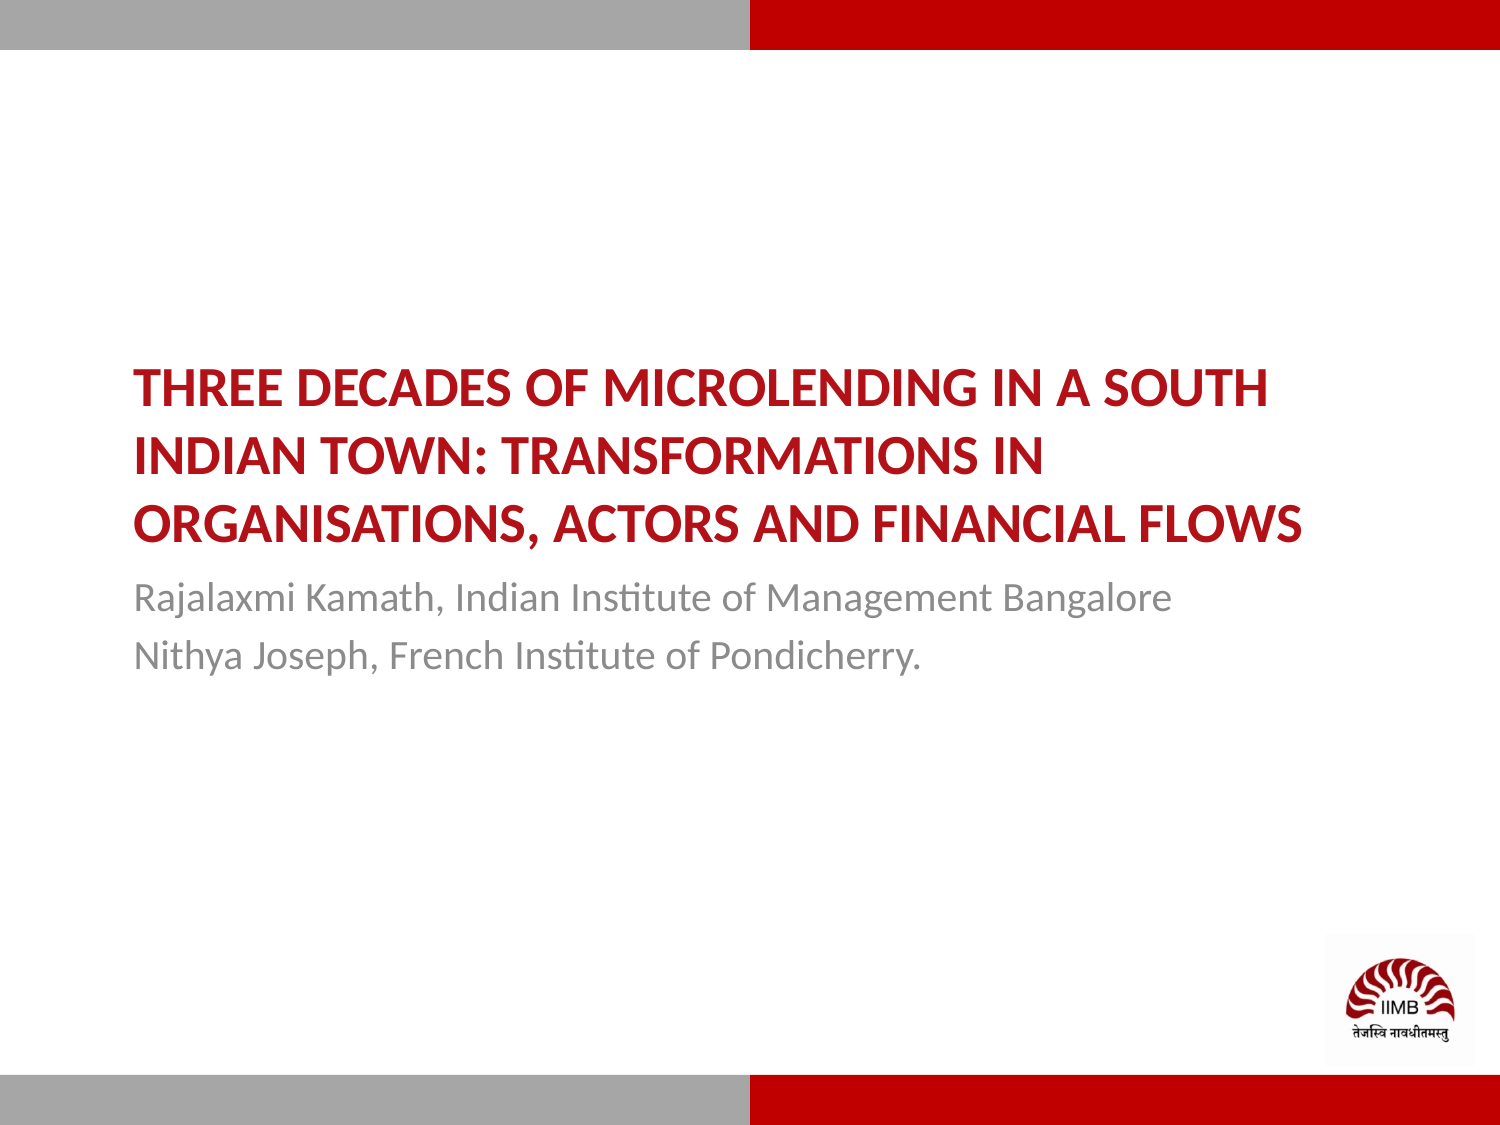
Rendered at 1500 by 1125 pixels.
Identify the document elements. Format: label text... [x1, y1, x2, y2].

list Rajalaxmi Kamath, Indian Institute of Management Bangalore Nithya Joseph, French Institute of Pondicherry. [118, 562, 1394, 809]
title Three Decades of microlending in a South Indian town: transformations in organisations, actors and financial flows [118, 337, 1394, 561]
picture [1325, 934, 1475, 1066]
